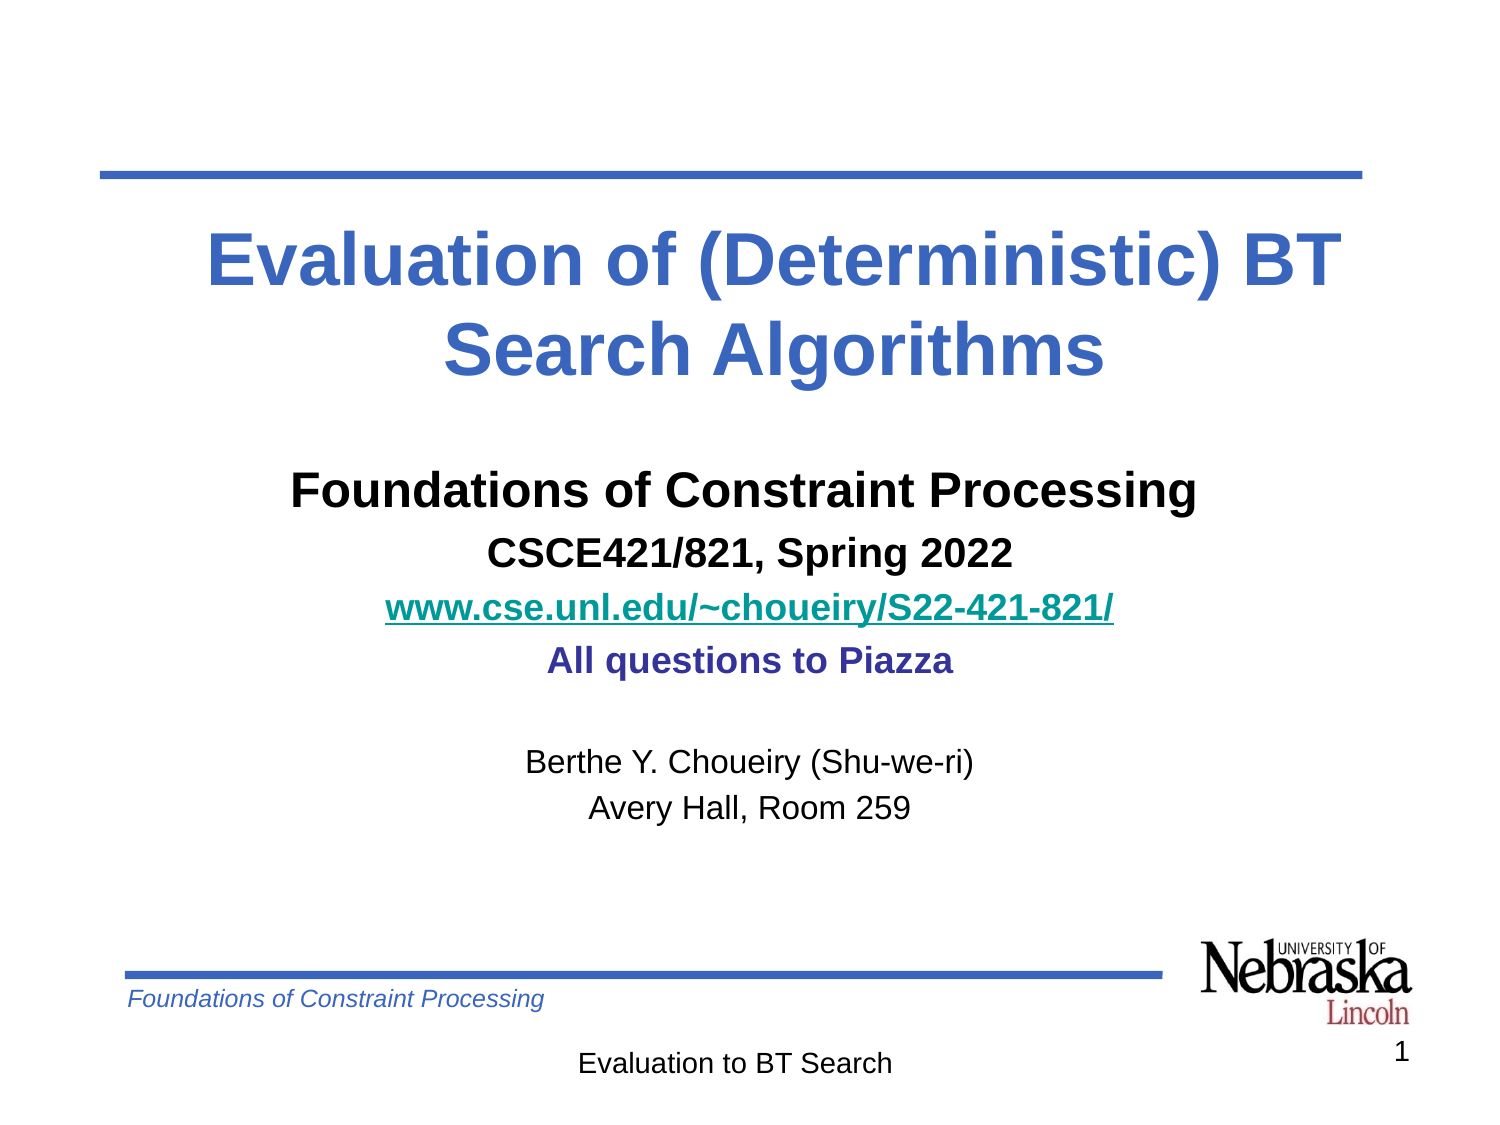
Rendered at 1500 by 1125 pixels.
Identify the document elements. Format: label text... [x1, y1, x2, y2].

picture [1200, 963, 1413, 1024]
slide_number 1 [1074, 1024, 1426, 1103]
text_box Evaluation of (Deterministic) BT Search Algorithms [125, 203, 1425, 398]
list Foundations of Constraint Processing CSCE421/821, Spring 2022 www.cse.unl.edu/~choueiry/S22-421-821/ All questions to Piazza Berthe Y. Choueiry (Shu-we-ri) Avery Hall, Room 259 [87, 450, 1413, 963]
